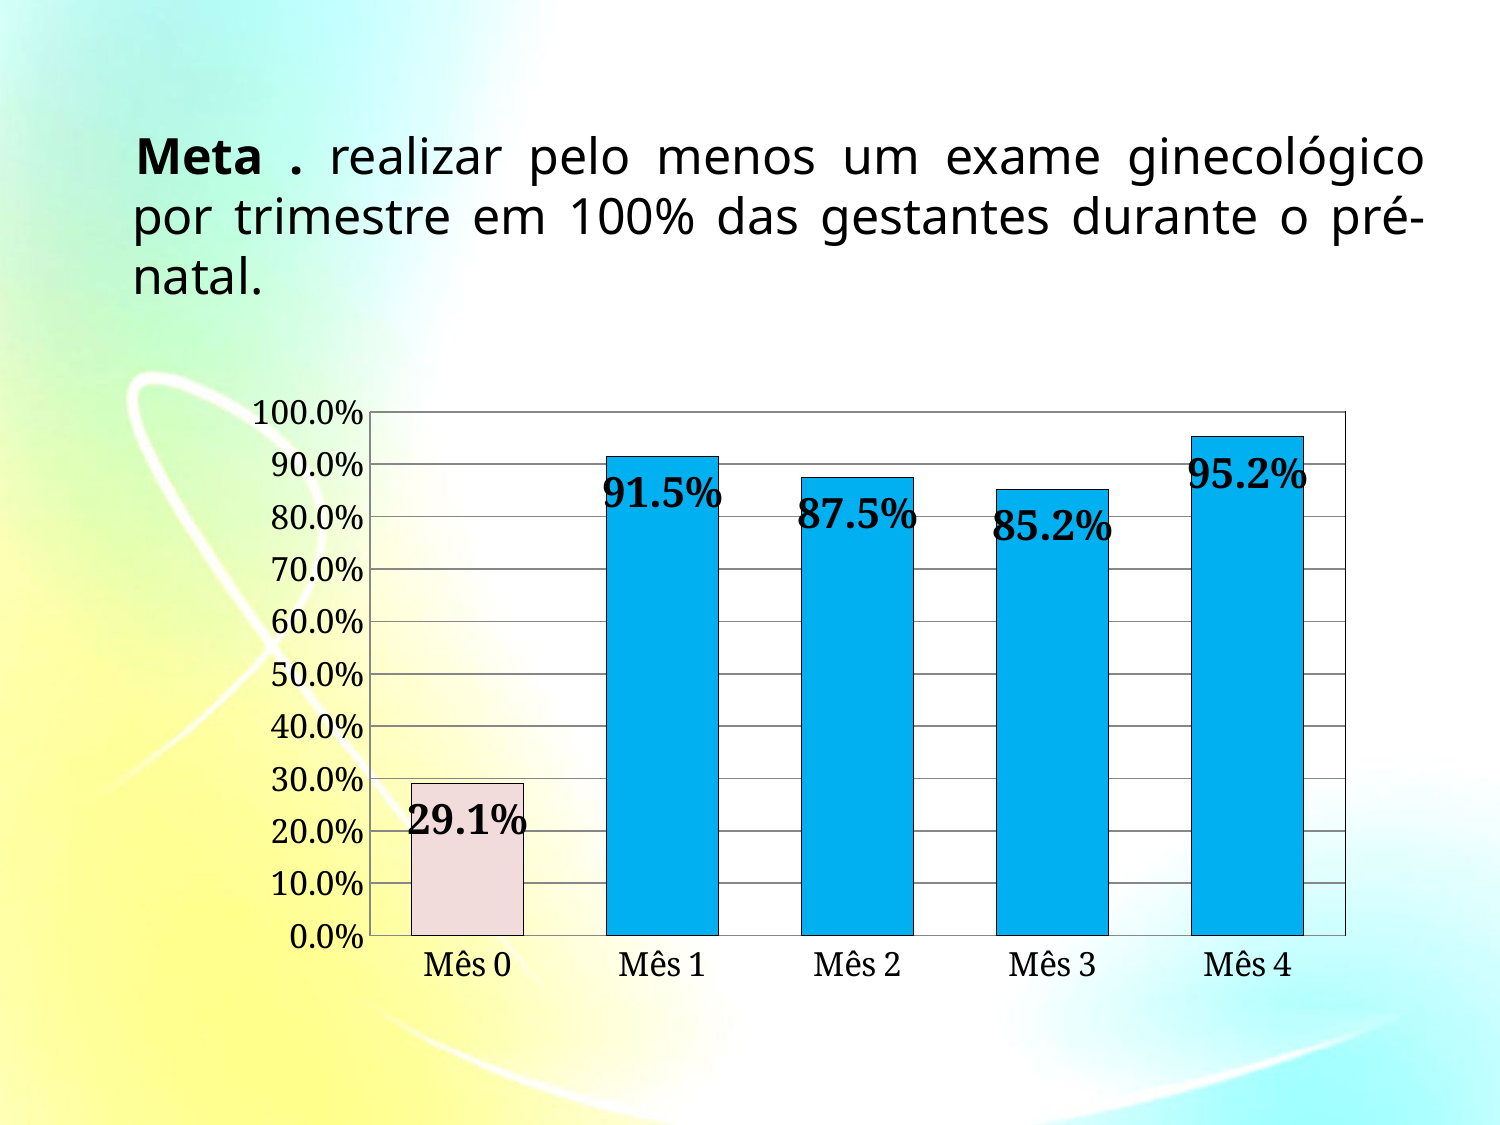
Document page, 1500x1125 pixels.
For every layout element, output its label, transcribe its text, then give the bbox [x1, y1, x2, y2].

list Meta . realizar pelo menos um exame ginecológico por trimestre em 100% das gestantes durante o pré-natal. [116, 116, 1442, 329]
chart [198, 316, 1383, 1055]
picture [0, 0, 1500, 1125]
